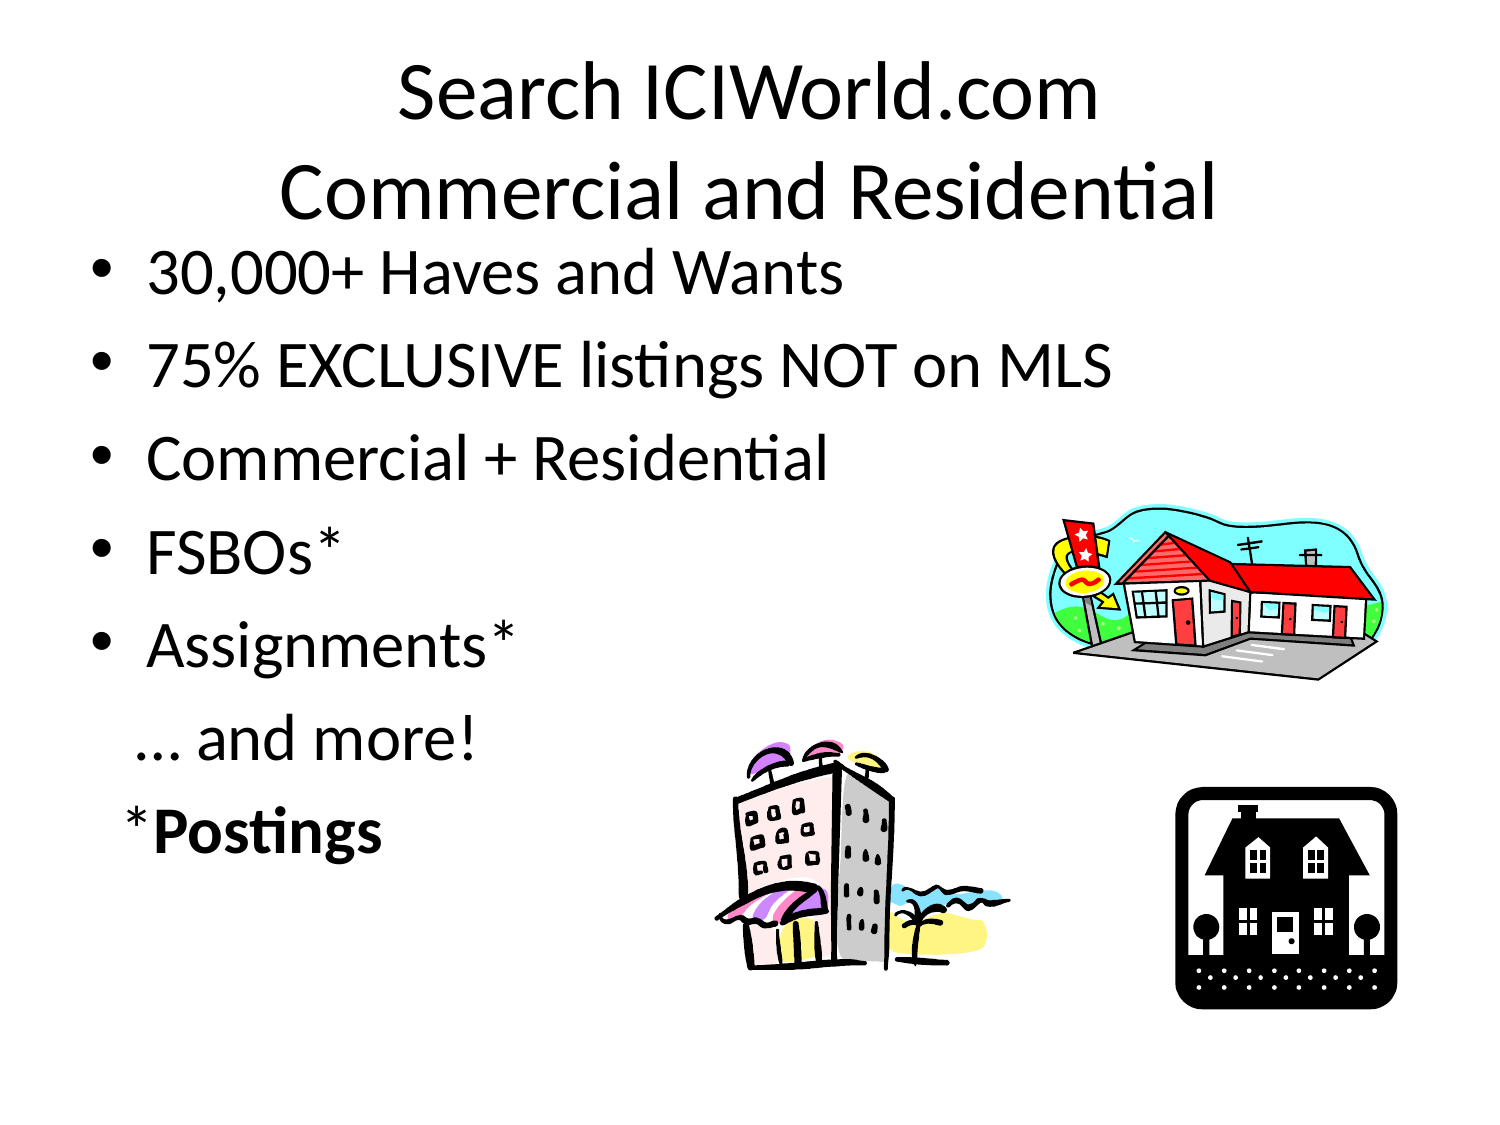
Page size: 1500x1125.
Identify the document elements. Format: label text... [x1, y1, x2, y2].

title Search ICIWorld.com Commercial and Residential [0, 42, 1500, 231]
picture [1045, 503, 1389, 681]
picture [1174, 786, 1398, 1010]
picture [714, 739, 1011, 971]
list 30,000+ Haves and Wants 75% EXCLUSIVE listings NOT on MLS Commercial + Residential FSBOs* Assignments* … and more! *Postings [74, 219, 1426, 1006]
